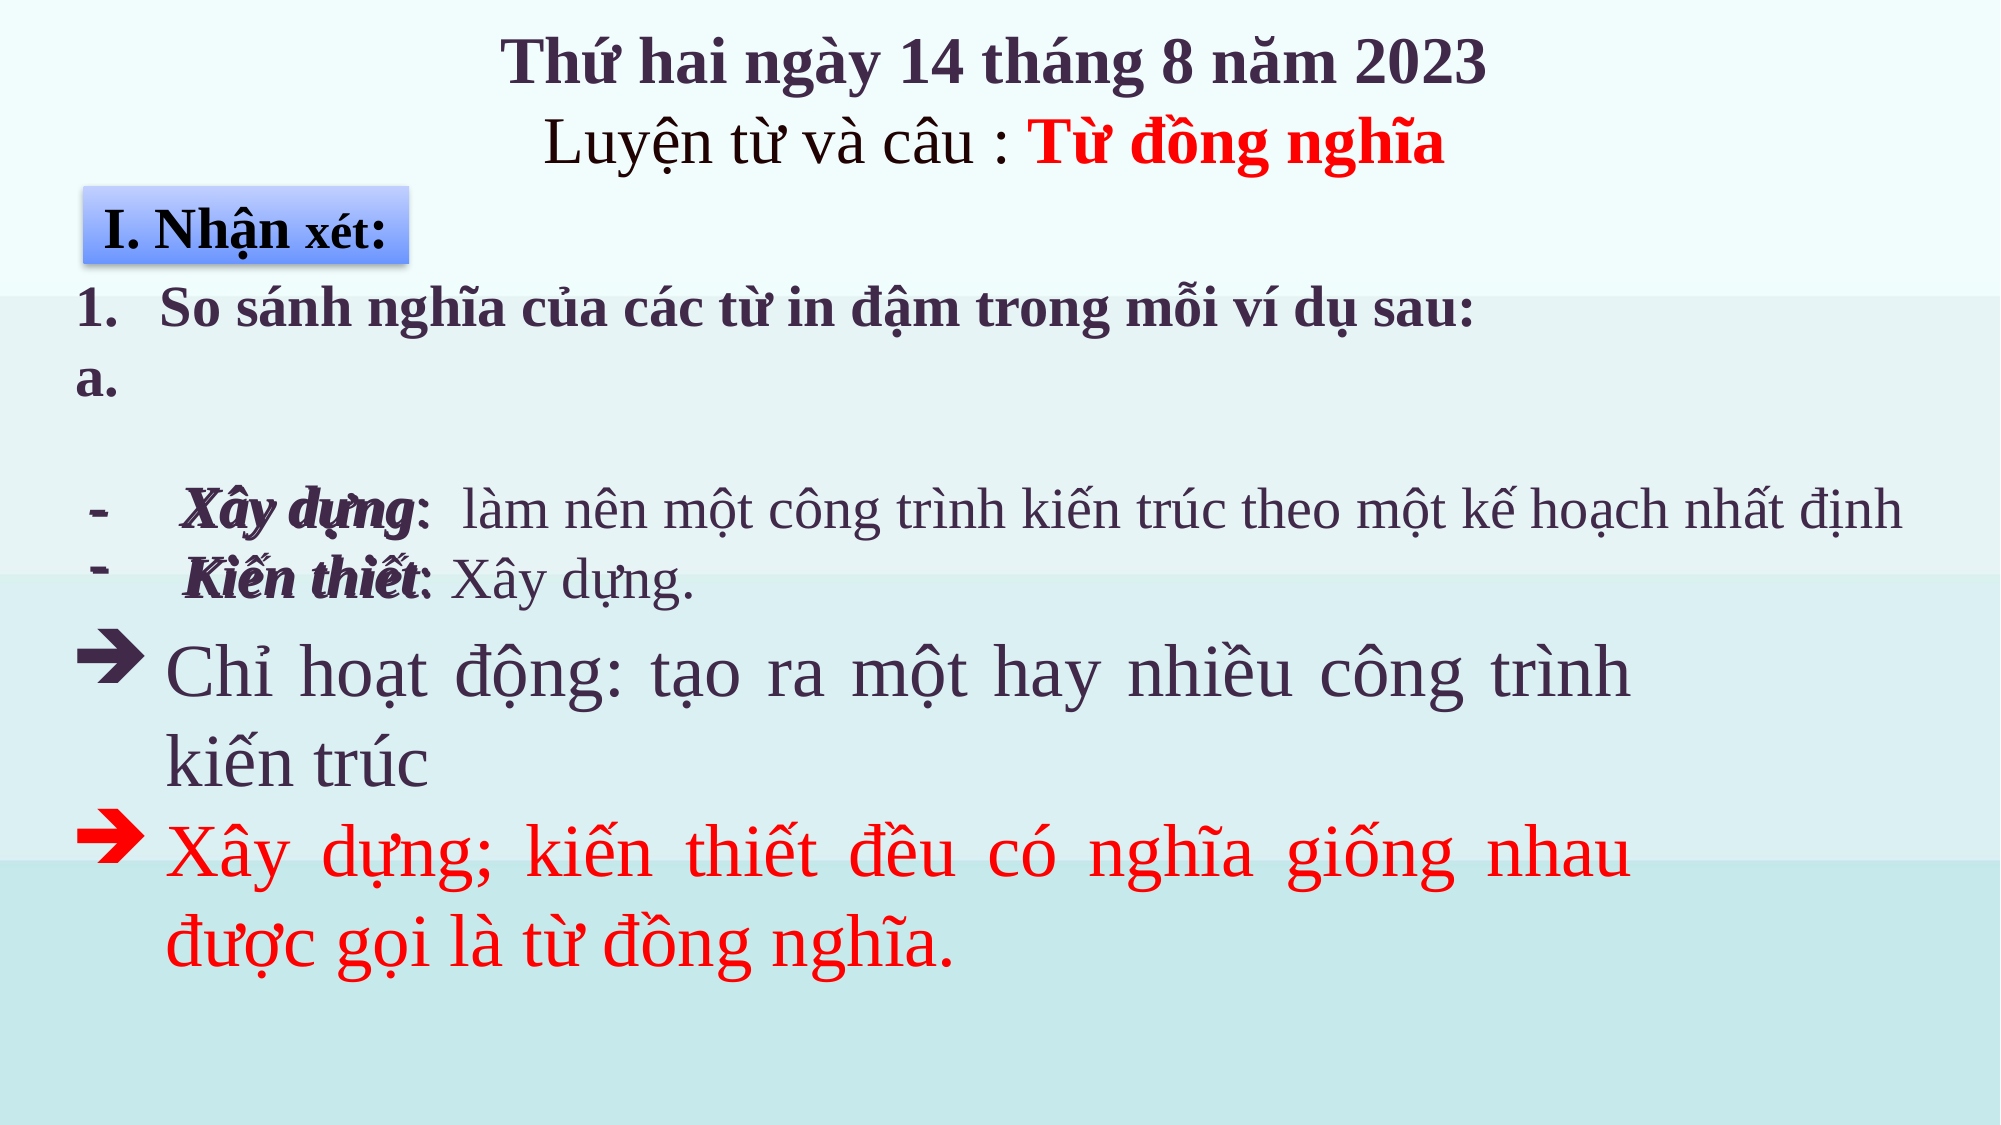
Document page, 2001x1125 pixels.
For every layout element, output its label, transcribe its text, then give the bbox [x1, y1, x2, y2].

text_box Chỉ hoạt động: tạo ra một hay nhiều công trình kiến trúc Xây dựng; kiến thiết đều có nghĩa giống nhau được gọi là từ đồng nghĩa. [57, 613, 1649, 989]
text_box So sánh nghĩa của các từ in đậm trong mỗi ví dụ sau: a. [60, 261, 1849, 416]
text_box I. Nhận xét: [83, 186, 410, 261]
text_box - Xây dựng: làm nên một công trình kiến trúc theo một kế hoạch nhất định Kiến thiết: Xây dựng. [1649, 462, 1947, 618]
text_box Thứ hai ngày 14 tháng 8 năm 2023 Luyện từ và câu : Từ đồng nghĩa [121, 9, 1869, 185]
picture [0, 0, 2001, 1125]
text_box - Xây dựng: Kiến thiết: [73, 460, 1944, 615]
